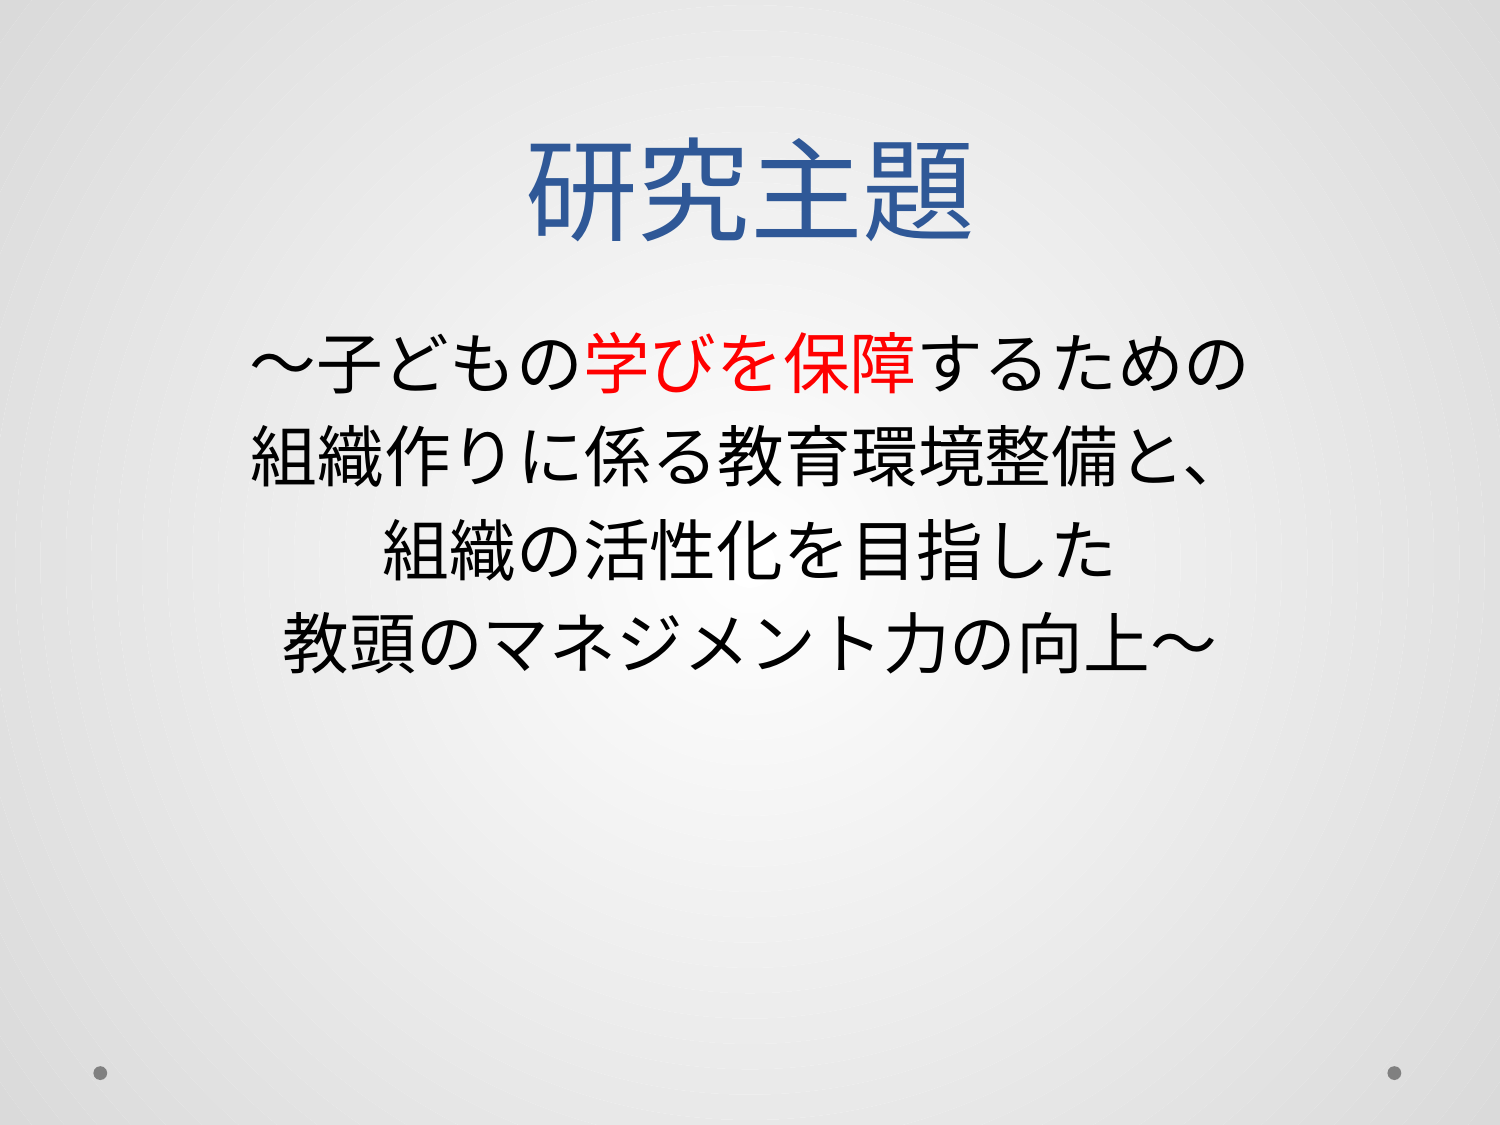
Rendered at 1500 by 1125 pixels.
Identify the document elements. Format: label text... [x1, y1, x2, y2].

list ～子どもの学びを保障するための 組織作りに係る教育環境整備と、 組織の活性化を目指した 教頭のマネジメント力の向上～ [75, 314, 1425, 1005]
title 研究主題 [75, 0, 1425, 263]
